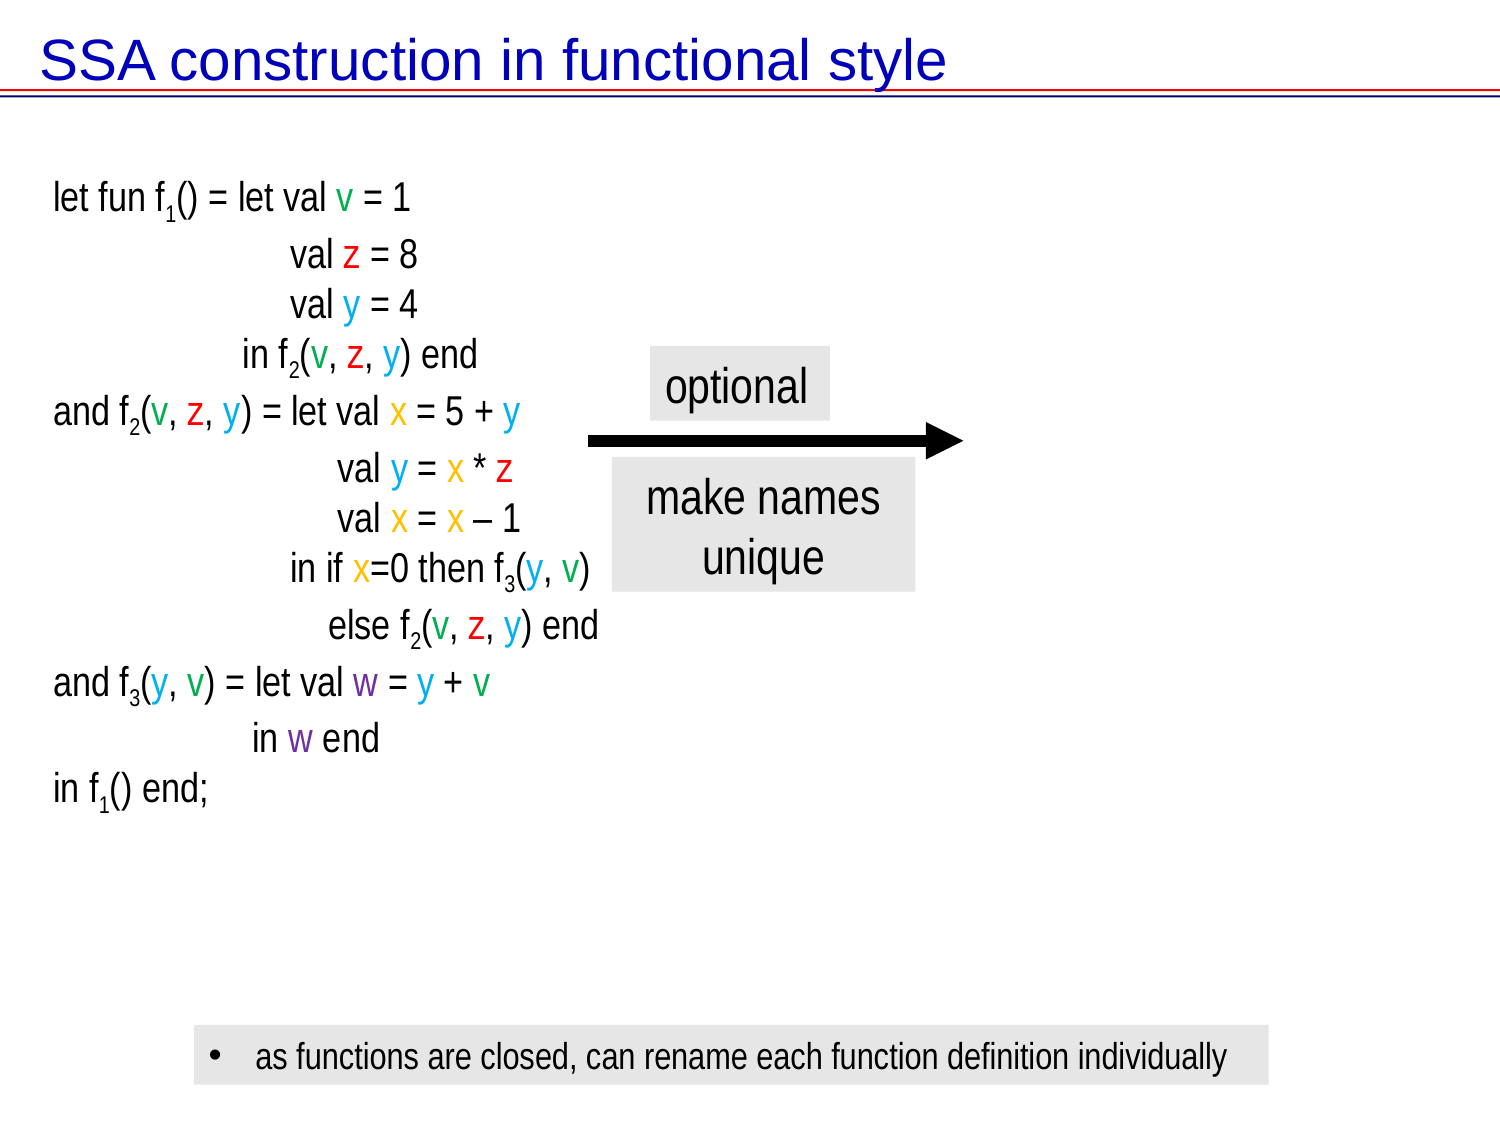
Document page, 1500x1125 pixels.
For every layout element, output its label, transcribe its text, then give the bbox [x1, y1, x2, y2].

text_box SSA construction in functional style [24, 14, 1438, 100]
text_box as functions are closed, can rename each function definition individually [193, 1024, 1269, 1085]
text_box optional [650, 345, 830, 421]
text_box let fun f1() = let val v = 1 val z = 8 val y = 4 in f2(v, z, y) end and f2(v, z, y) = let val x = 5 + y val y = x * z val x = x – 1 in if x=0 then f3(y, v) else f2(v, z, y) end and f3(y, v) = let val w = y + v in w end in f1() end; [39, 162, 615, 826]
text_box make names unique [611, 456, 916, 592]
